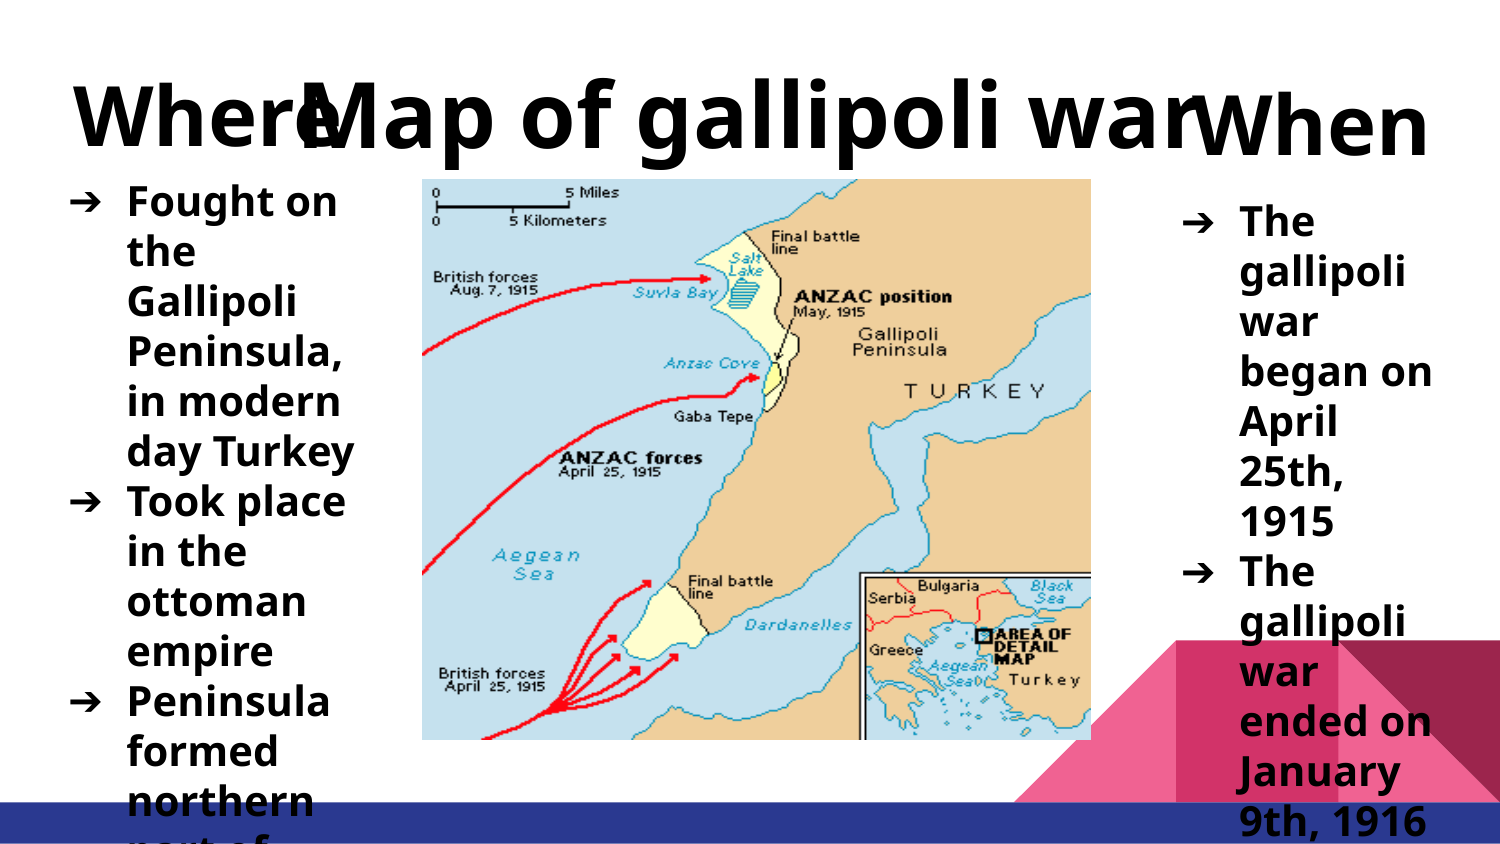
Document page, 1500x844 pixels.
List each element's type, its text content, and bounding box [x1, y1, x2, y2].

title Map of gallipoli war [51, 42, 1449, 174]
text_box The gallipoli war began on April 25th, 1915 The gallipoli war ended on January 9th, 1916 LAsted for 8 months, 2 weeks, and 1 day [1149, 179, 1461, 827]
text_box Where [37, 48, 380, 151]
text_box When [1135, 56, 1489, 160]
text_box Fought on the Gallipoli Peninsula, in modern day Turkey Took place in the ottoman empire Peninsula formed northern part of dardanelles - a strait with a direct route to the Russian Empire [36, 159, 381, 826]
picture [422, 179, 1091, 740]
